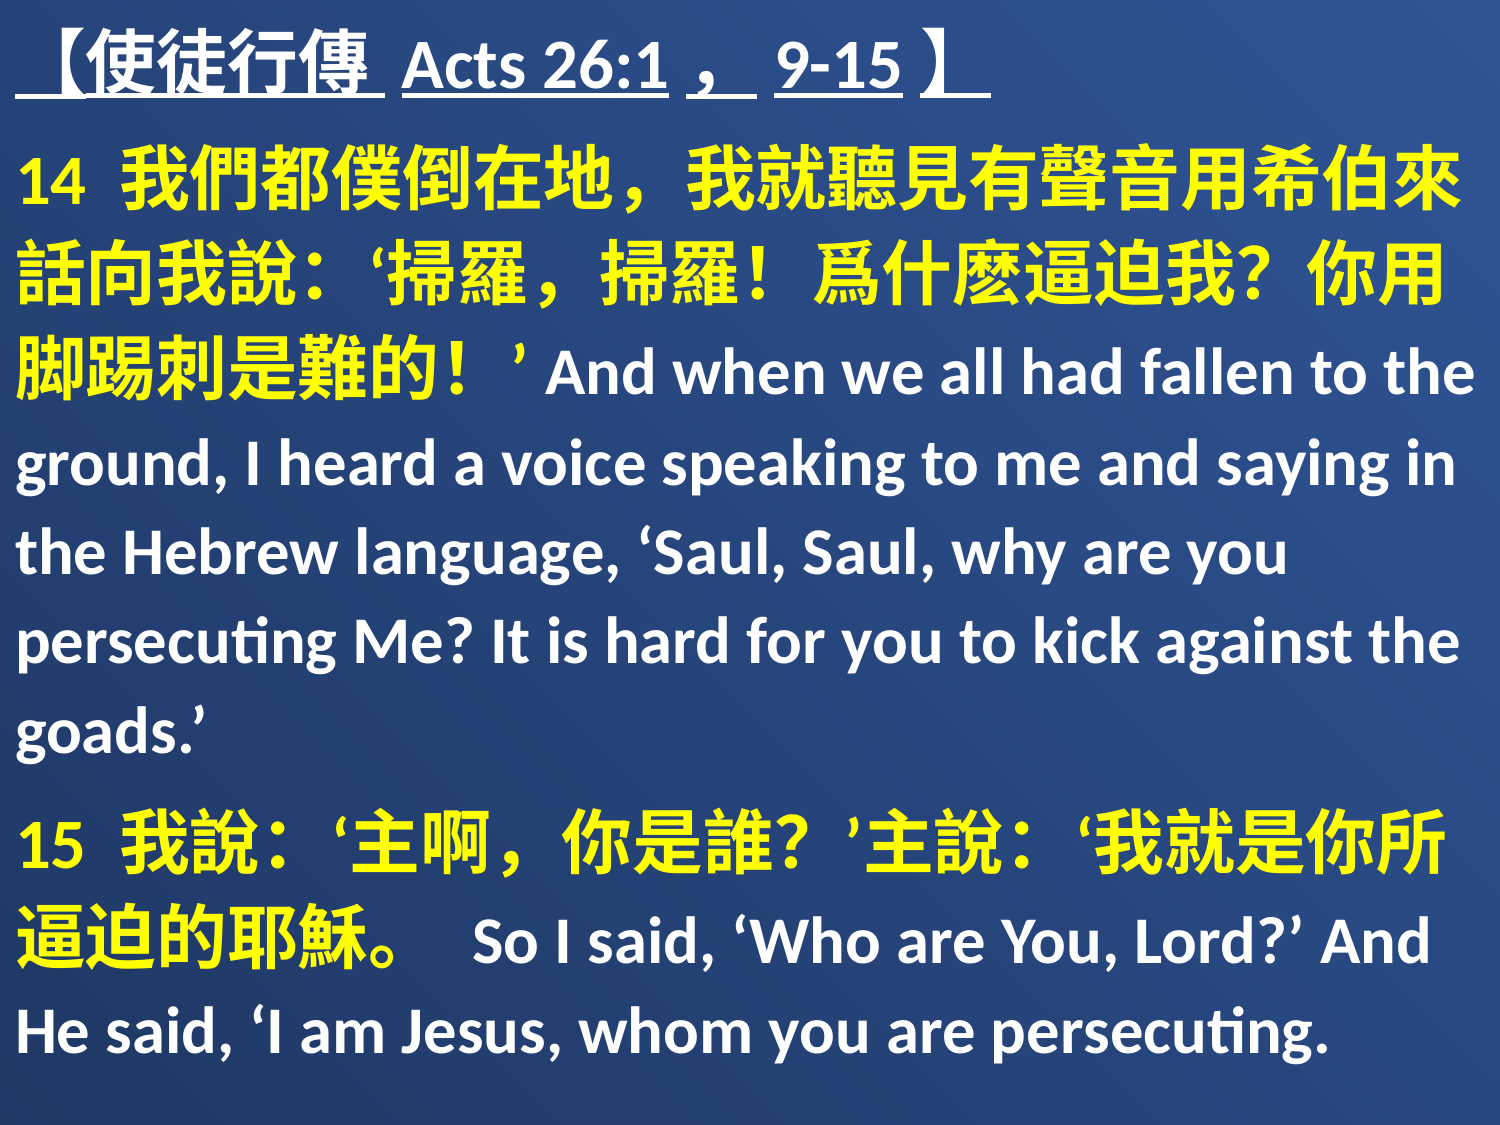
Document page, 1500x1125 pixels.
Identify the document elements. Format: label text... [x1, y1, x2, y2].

subtitle 【使徒行傳 Acts 26:1，9-15】 14 我們都僕倒在地，我就聽見有聲音用希伯來話向我說：‘掃羅，掃羅！爲什麽逼迫我？你用脚踢刺是難的！’And when we all had fallen to the ground, I heard a voice speaking to me and saying in the Hebrew language, ‘Saul, Saul, why are you persecuting Me? It is hard for you to kick against the goads.’ 15 我說：‘主啊，你是誰？’主說：‘我就是你所逼迫的耶穌。 So I said, ‘Who are You, Lord?’ And He said, ‘I am Jesus, whom you are persecuting. [0, 0, 1500, 1125]
